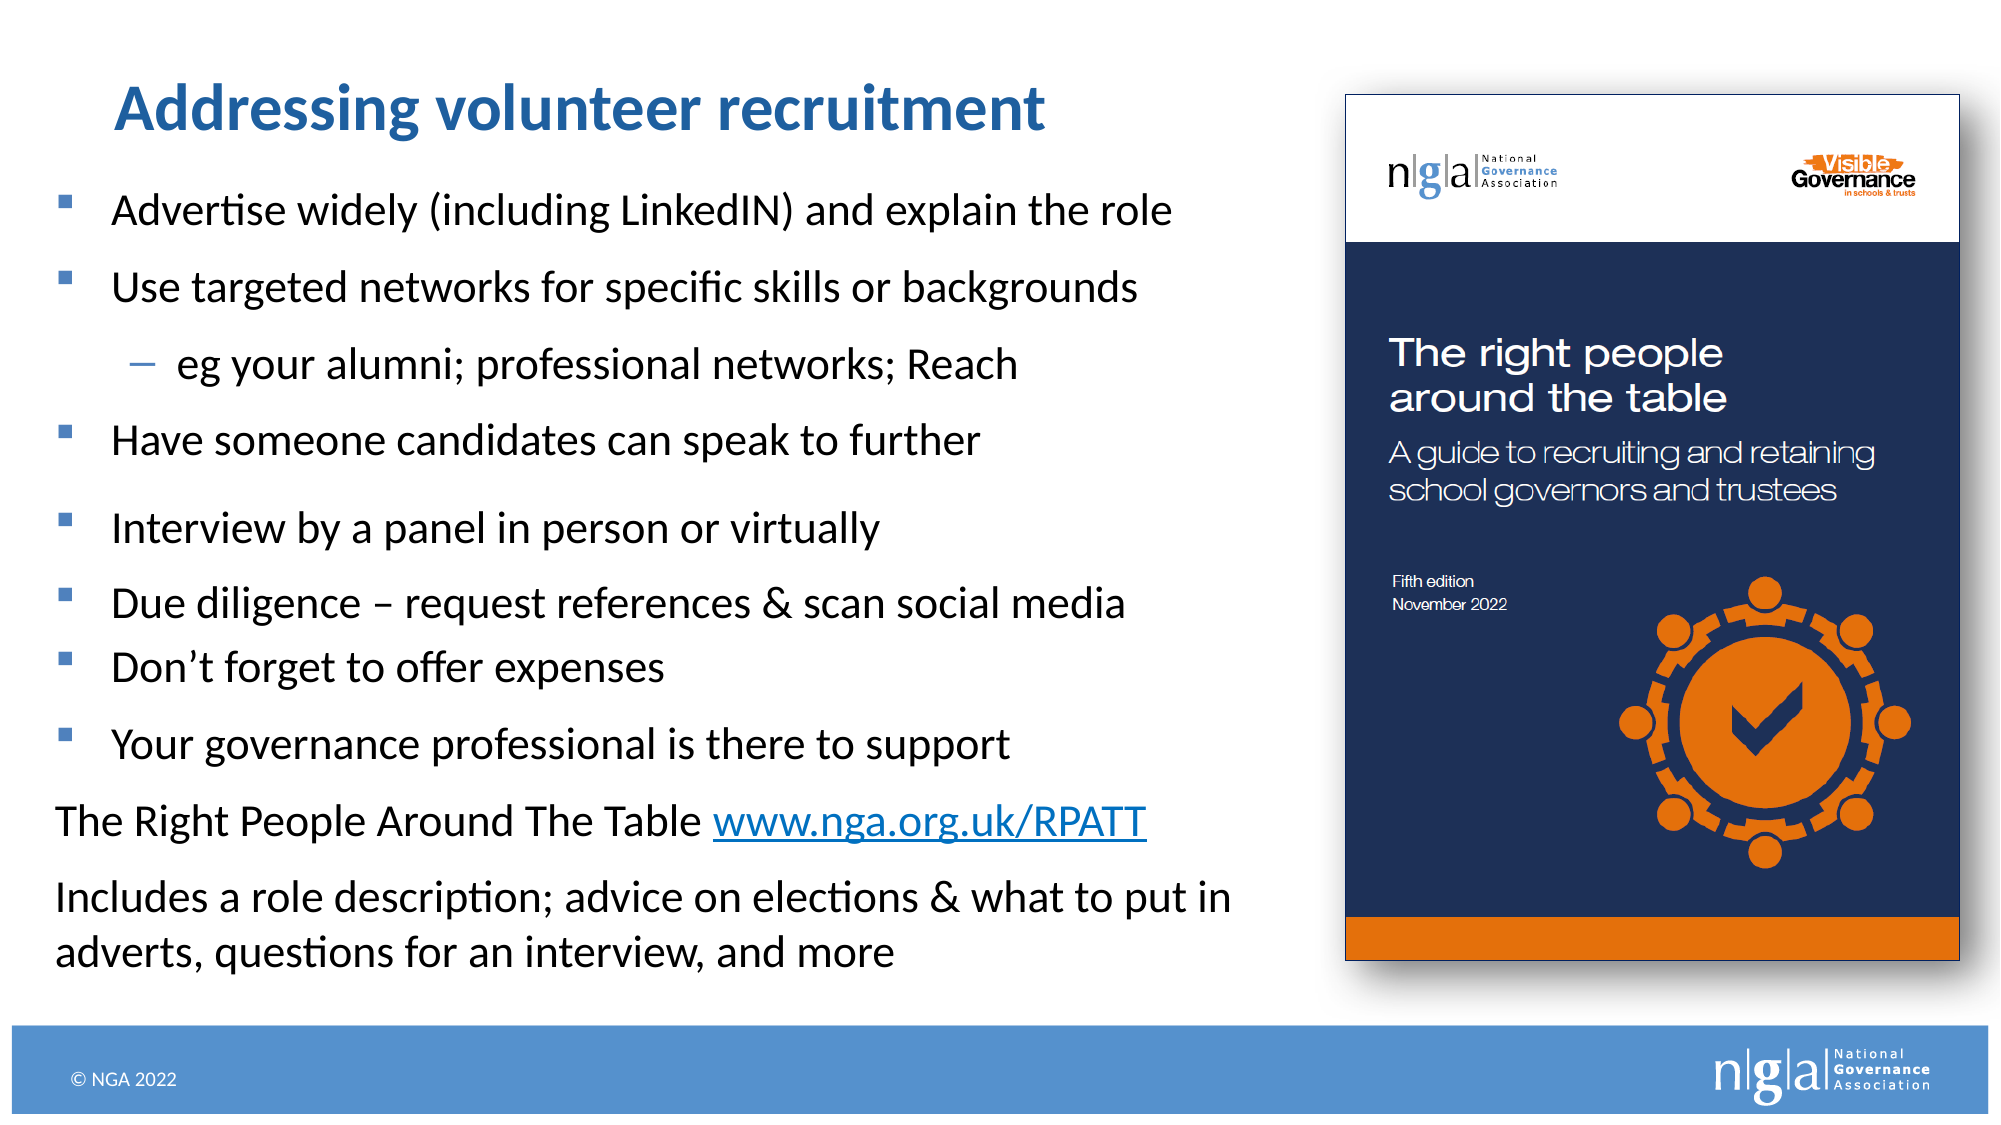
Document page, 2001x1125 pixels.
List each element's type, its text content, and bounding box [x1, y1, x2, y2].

list Advertise widely (including LinkedIN) and explain the role Use targeted networks for specific skills or backgrounds eg your alumni; professional networks; Reach Have someone candidates can speak to further Interview by a panel in person or virtually Due diligence – request references & scan social media Don’t forget to offer expenses Your governance professional is there to support The Right People Around The Table www.nga.org.uk/RPATT Includes a role description; advice on elections & what to put in adverts, questions for an interview, and more [40, 172, 1324, 994]
picture [0, 1011, 1999, 1125]
picture [1344, 94, 1961, 961]
title Addressing volunteer recruitment [99, 56, 1900, 173]
